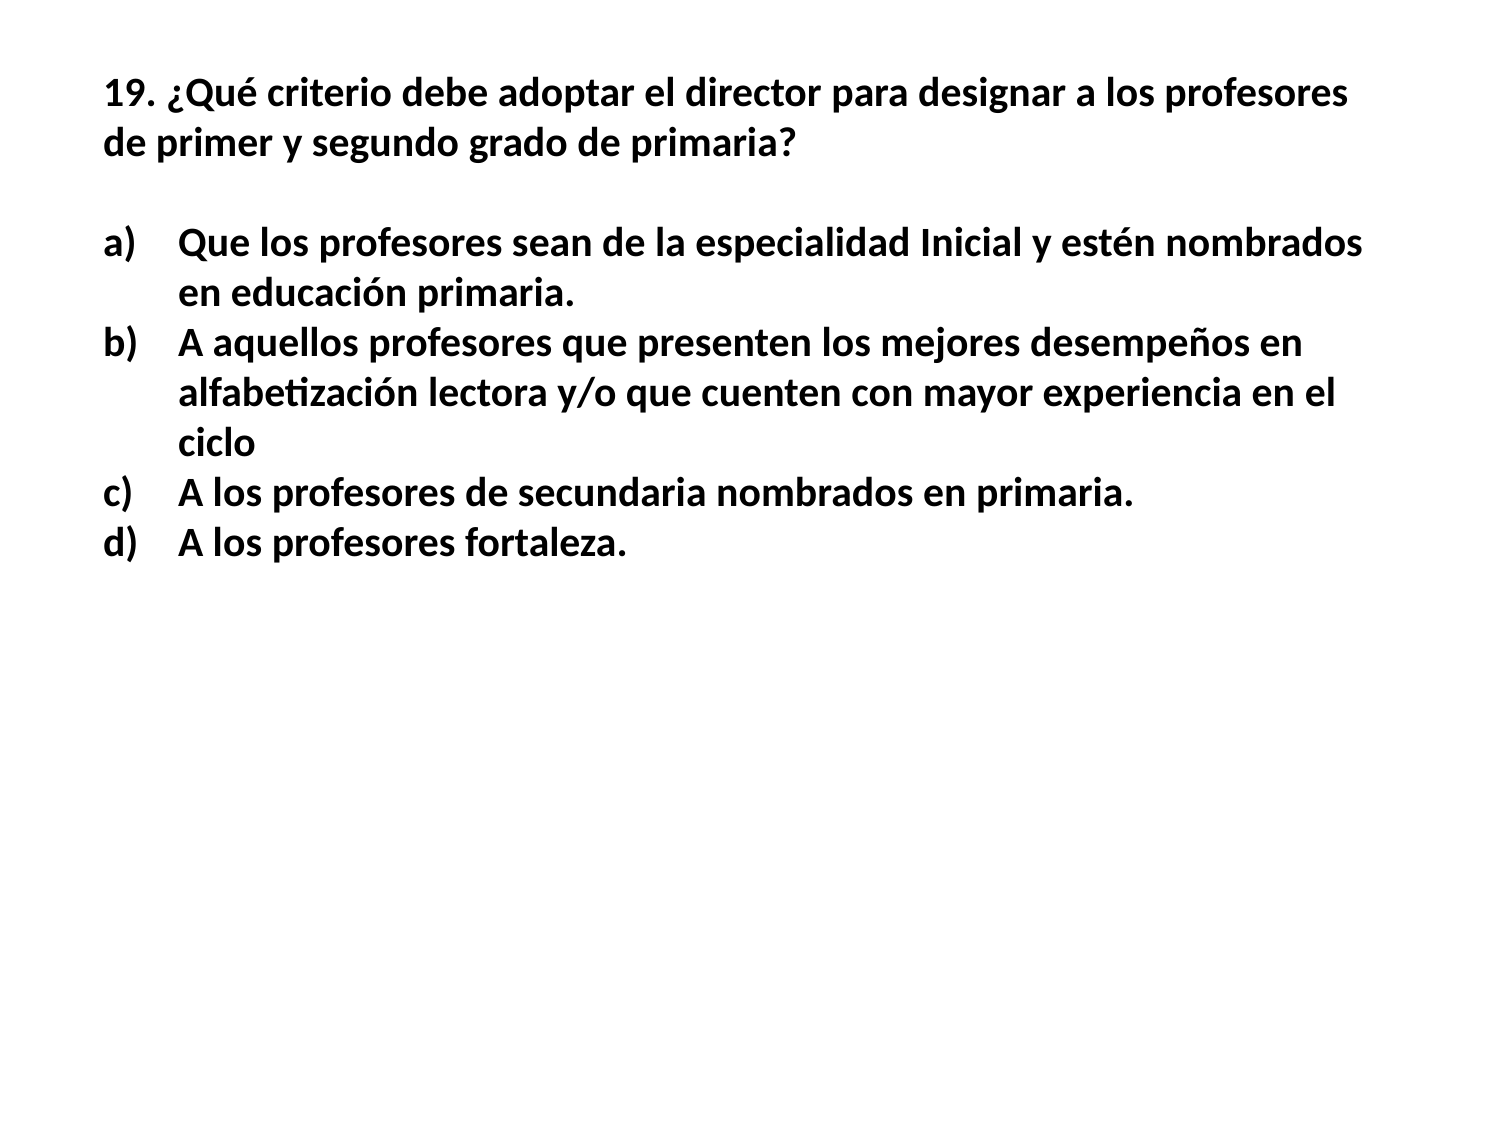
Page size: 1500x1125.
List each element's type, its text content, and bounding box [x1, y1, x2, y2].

text_box 19. ¿Qué criterio debe adoptar el director para designar a los profesores de primer y segundo grado de primaria? Que los profesores sean de la especialidad Inicial y estén nombrados en educación primaria. A aquellos profesores que presenten los mejores desempeños en alfabetización lectora y/o que cuenten con mayor experiencia en el ciclo A los profesores de secundaria nombrados en primaria. A los profesores fortaleza. [88, 57, 1412, 573]
